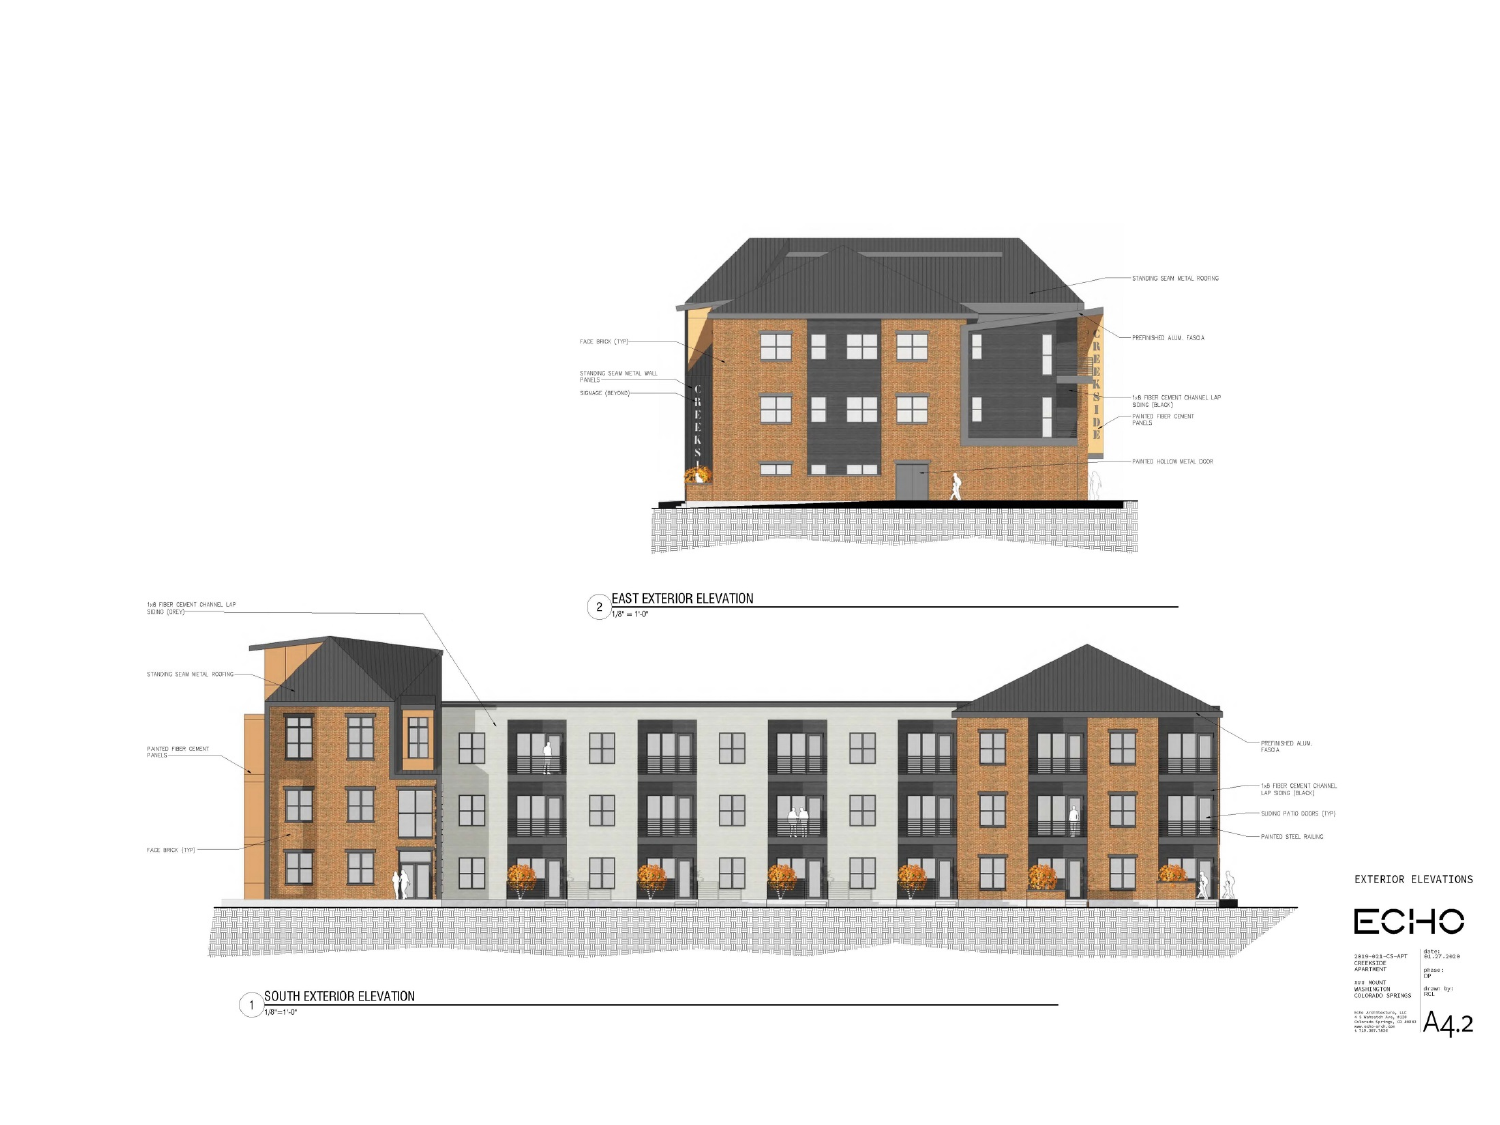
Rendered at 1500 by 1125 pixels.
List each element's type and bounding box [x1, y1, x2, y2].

picture [0, 62, 1500, 1063]
